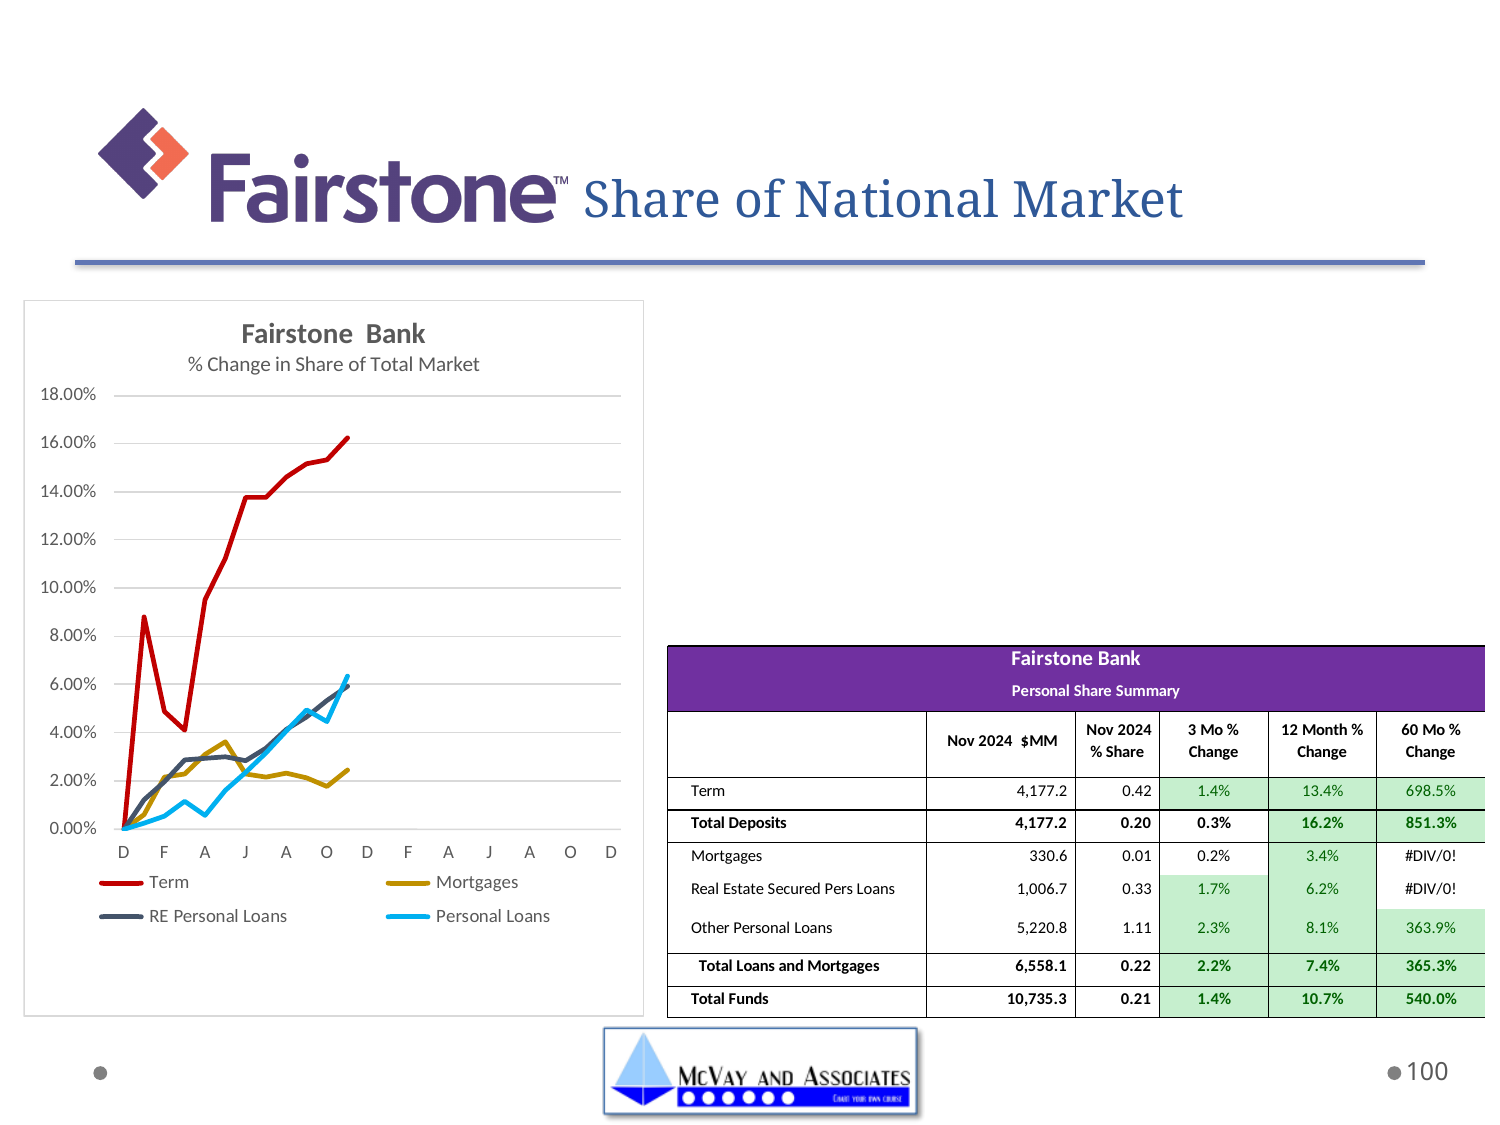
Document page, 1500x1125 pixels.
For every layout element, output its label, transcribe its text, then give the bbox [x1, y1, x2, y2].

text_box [22, 298, 645, 1017]
picture [98, 108, 568, 223]
slide_number 100 [1401, 1042, 1494, 1103]
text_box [666, 645, 1486, 1019]
title Share of National Market [568, 0, 1425, 236]
